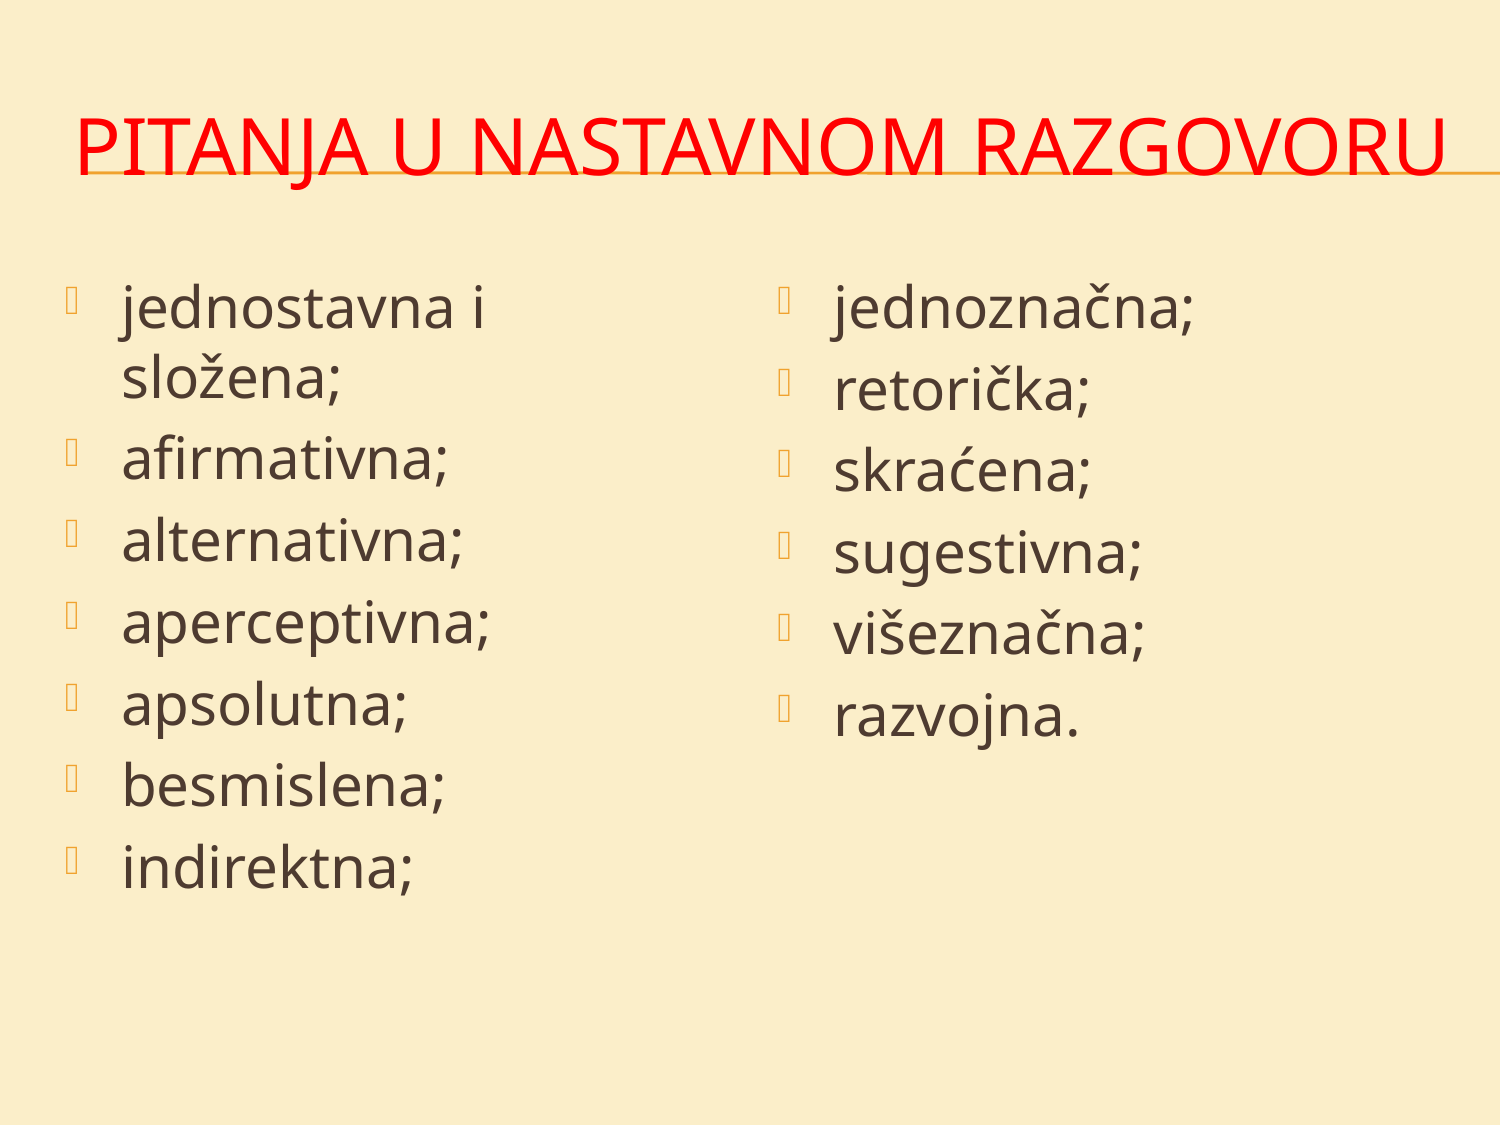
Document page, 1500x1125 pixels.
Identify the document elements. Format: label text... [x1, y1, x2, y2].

list jednostavna i složena; afirmativna; alternativna; aperceptivna; apsolutna; besmislena; indirektna; [50, 262, 738, 1038]
title Pitanja u nastavnom razgovoru [49, 75, 1475, 213]
list jednoznačna; retorička; skraćena; sugestivna; višeznačna; razvojna. [762, 262, 1475, 1038]
